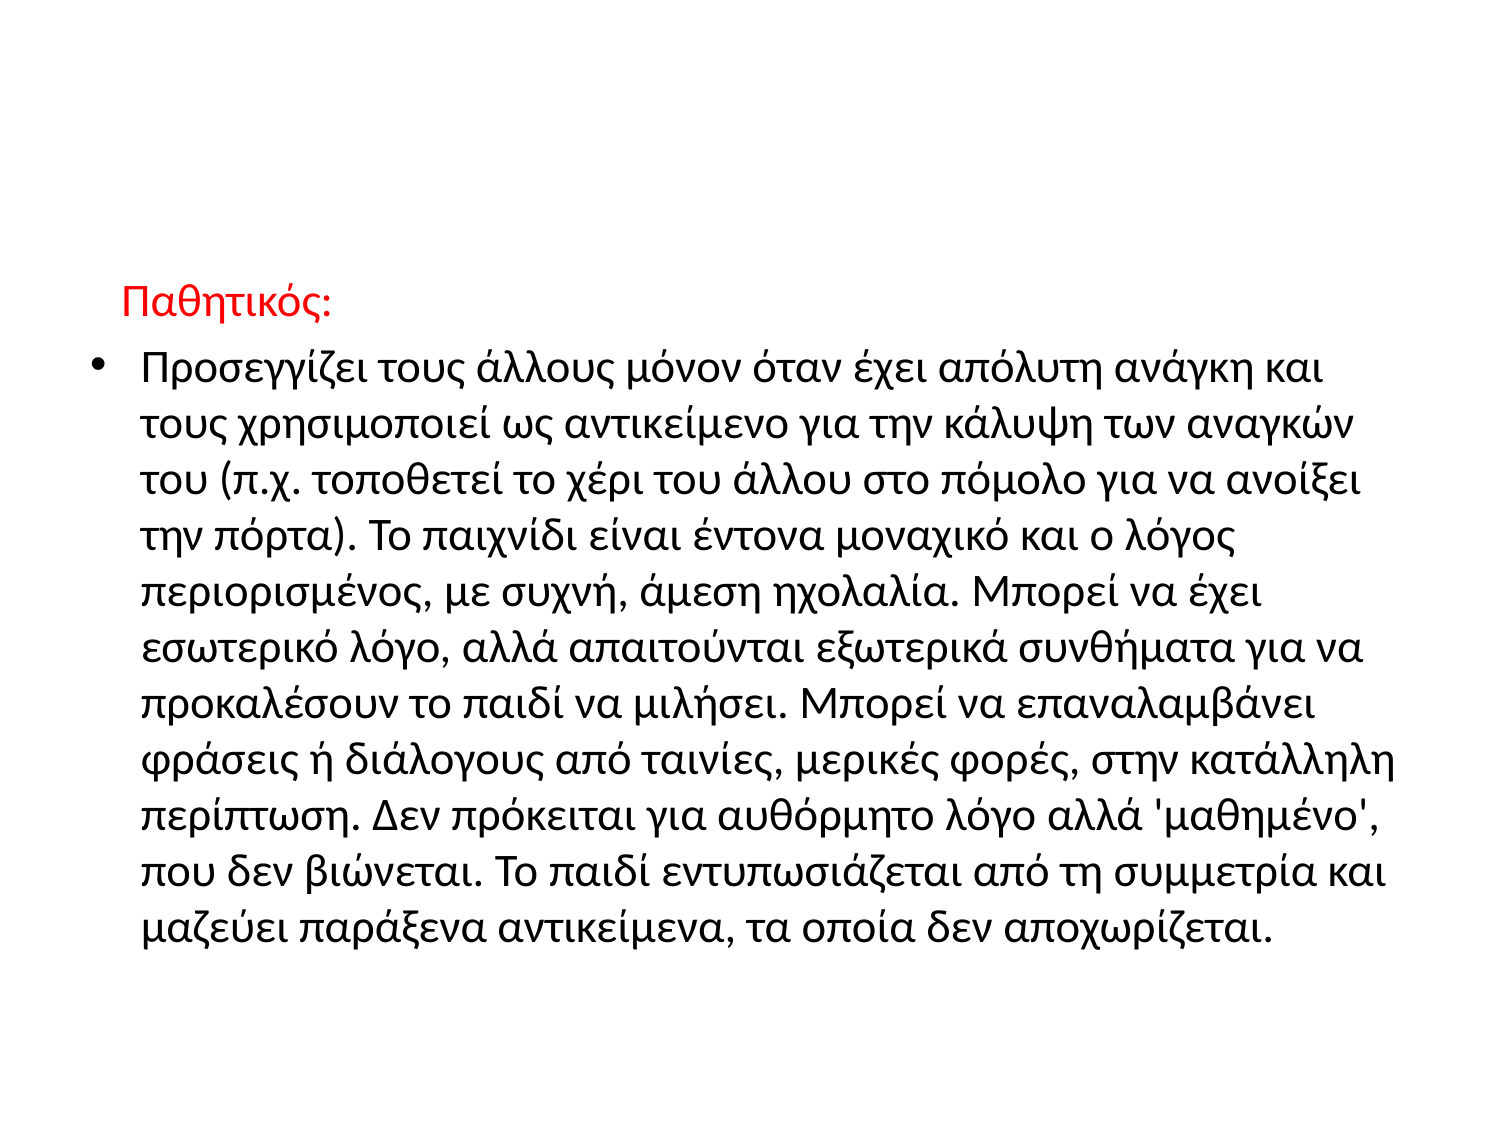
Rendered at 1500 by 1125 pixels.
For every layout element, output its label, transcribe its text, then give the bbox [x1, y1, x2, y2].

list Παθητικός: Προσεγγίζει τους άλλους μόνον όταν έχει απόλυτη ανάγκη και τους χρησιμοποιεί ως αντικείμενο για την κάλυψη των αναγκών του (π.χ. τοποθετεί το χέρι του άλλου στο πόμολο για να ανοίξει την πόρτα). Το παιχνίδι είναι έντονα μοναχικό και ο λόγος περιορισμένος, με συχνή, άμεση ηχολαλία. Μπορεί να έχει εσωτερικό λόγο, αλλά απαιτούνται εξωτερικά συνθήματα για να προκαλέσουν το παιδί να μιλήσει. Μπορεί να επαναλαμβάνει φράσεις ή διάλογους από ταινίες, μερικές φορές, στην κατάλληλη περίπτωση. Δεν πρόκειται για αυθόρμητο λόγο αλλά 'μαθημένο', που δεν βιώνεται. Το παιδί εντυπωσιάζεται από τη συμμετρία και μαζεύει παράξενα αντικείμενα, τα οποία δεν αποχωρίζεται. [75, 262, 1425, 1005]
